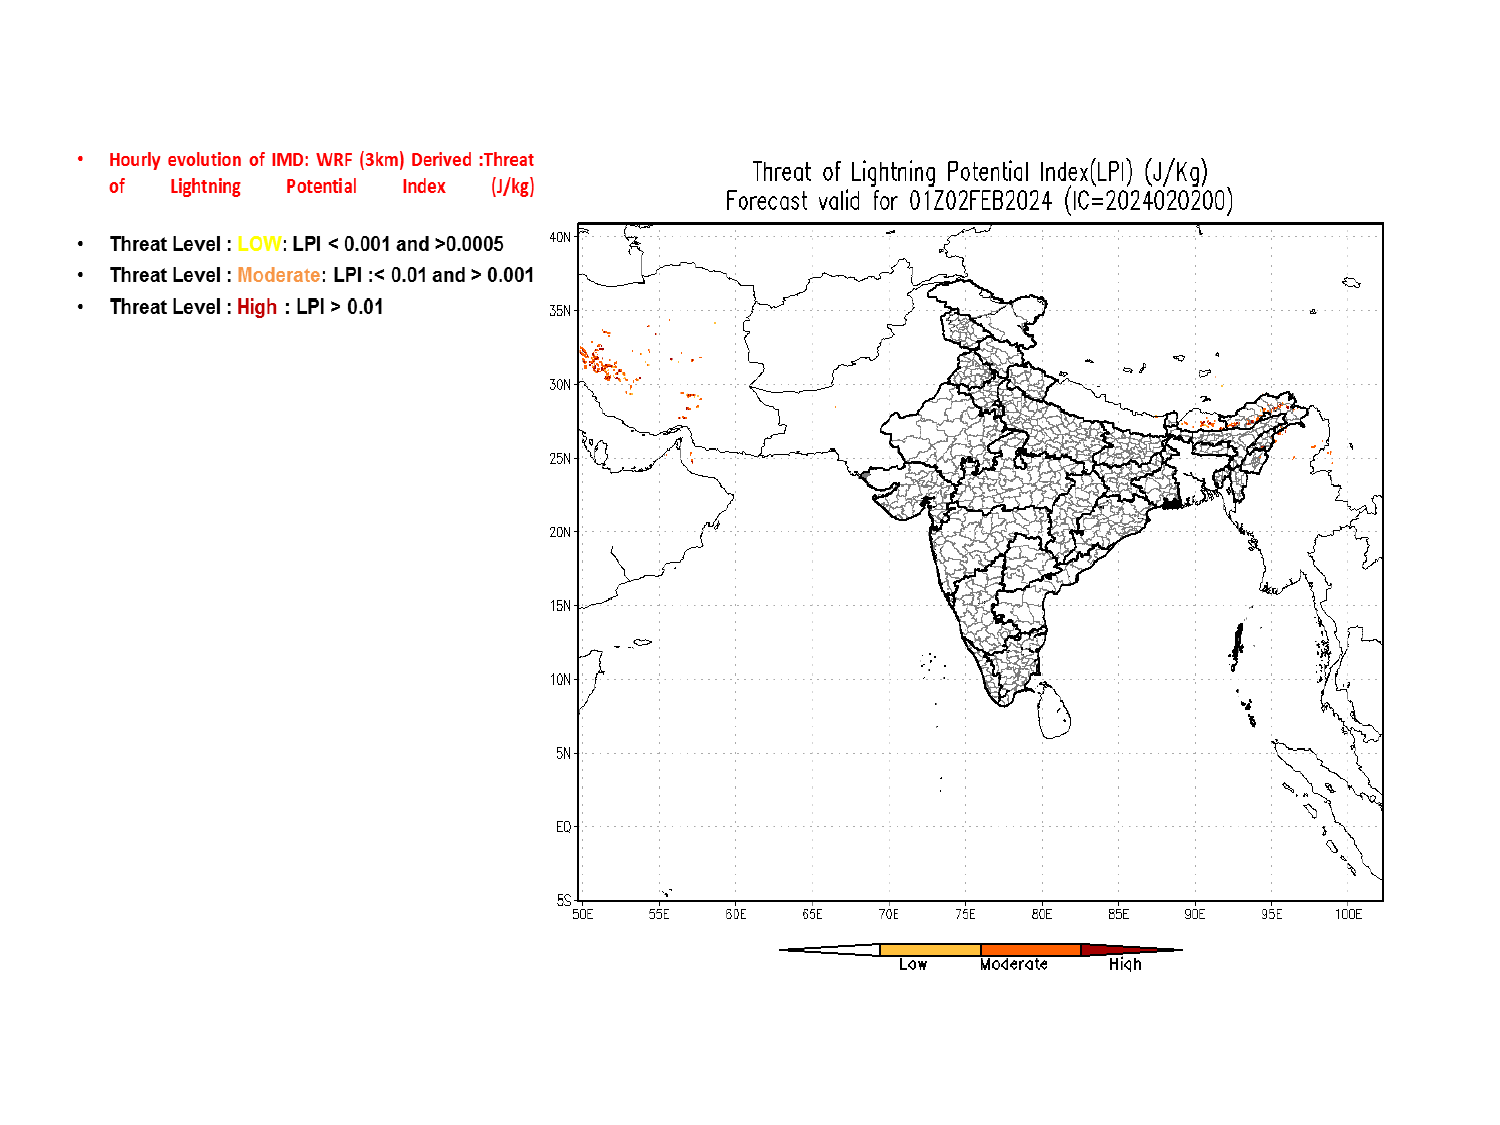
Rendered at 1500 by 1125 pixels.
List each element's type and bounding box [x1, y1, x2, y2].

picture [74, 149, 1426, 976]
